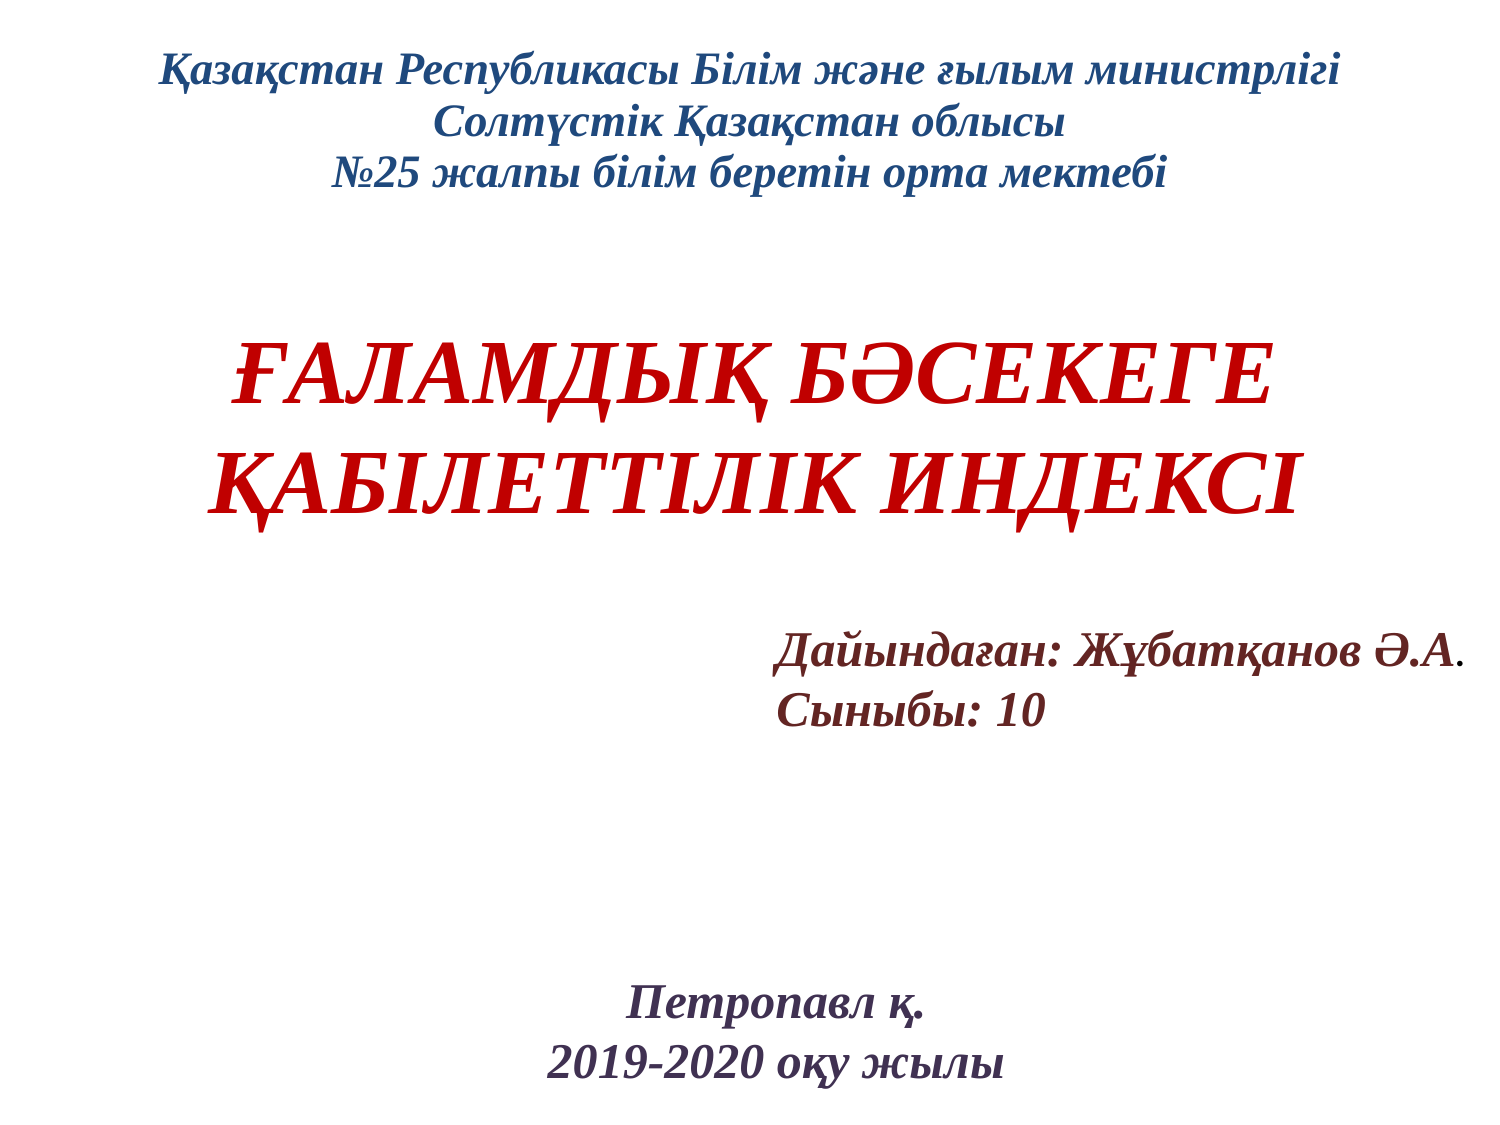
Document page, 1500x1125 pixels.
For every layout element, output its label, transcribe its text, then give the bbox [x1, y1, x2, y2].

title Қазақстан Республикасы Білім және ғылым министрлігі Солтүстік Қазақстан облысы №25 жалпы білім беретін орта мектебі [75, 35, 1425, 258]
text_box Дайындаған: Жұбатқанов Ә.А. Сыныбы: 10 [761, 609, 1500, 745]
text_box Петропавл қ. 2019-2020 оқу жылы [515, 960, 1037, 1096]
text_box ҒАЛАМДЫҚ БӘСЕКЕГЕ ҚАБІЛЕТТІЛІК ИНДЕКСІ [93, 304, 1418, 540]
